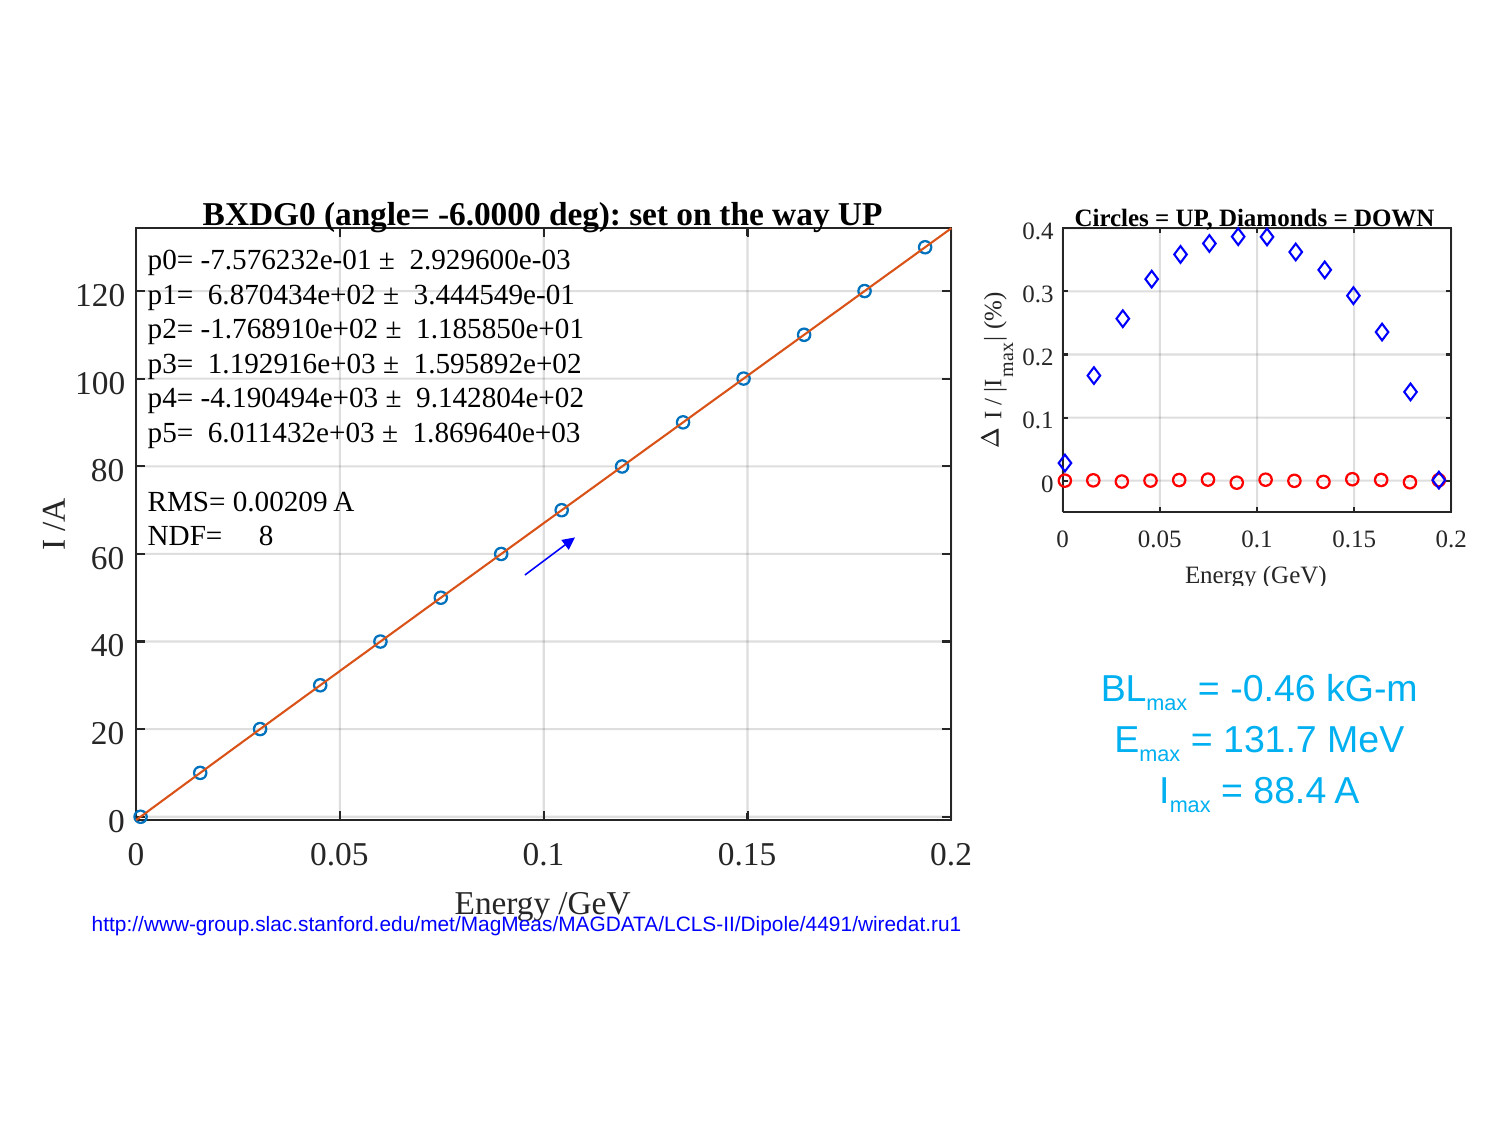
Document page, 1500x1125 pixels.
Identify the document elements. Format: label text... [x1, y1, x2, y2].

text_box BLmax = -0.46 kG-m Emax = 131.7 MeV Imax = 88.4 A [1085, 656, 1433, 825]
picture [0, 168, 1500, 957]
